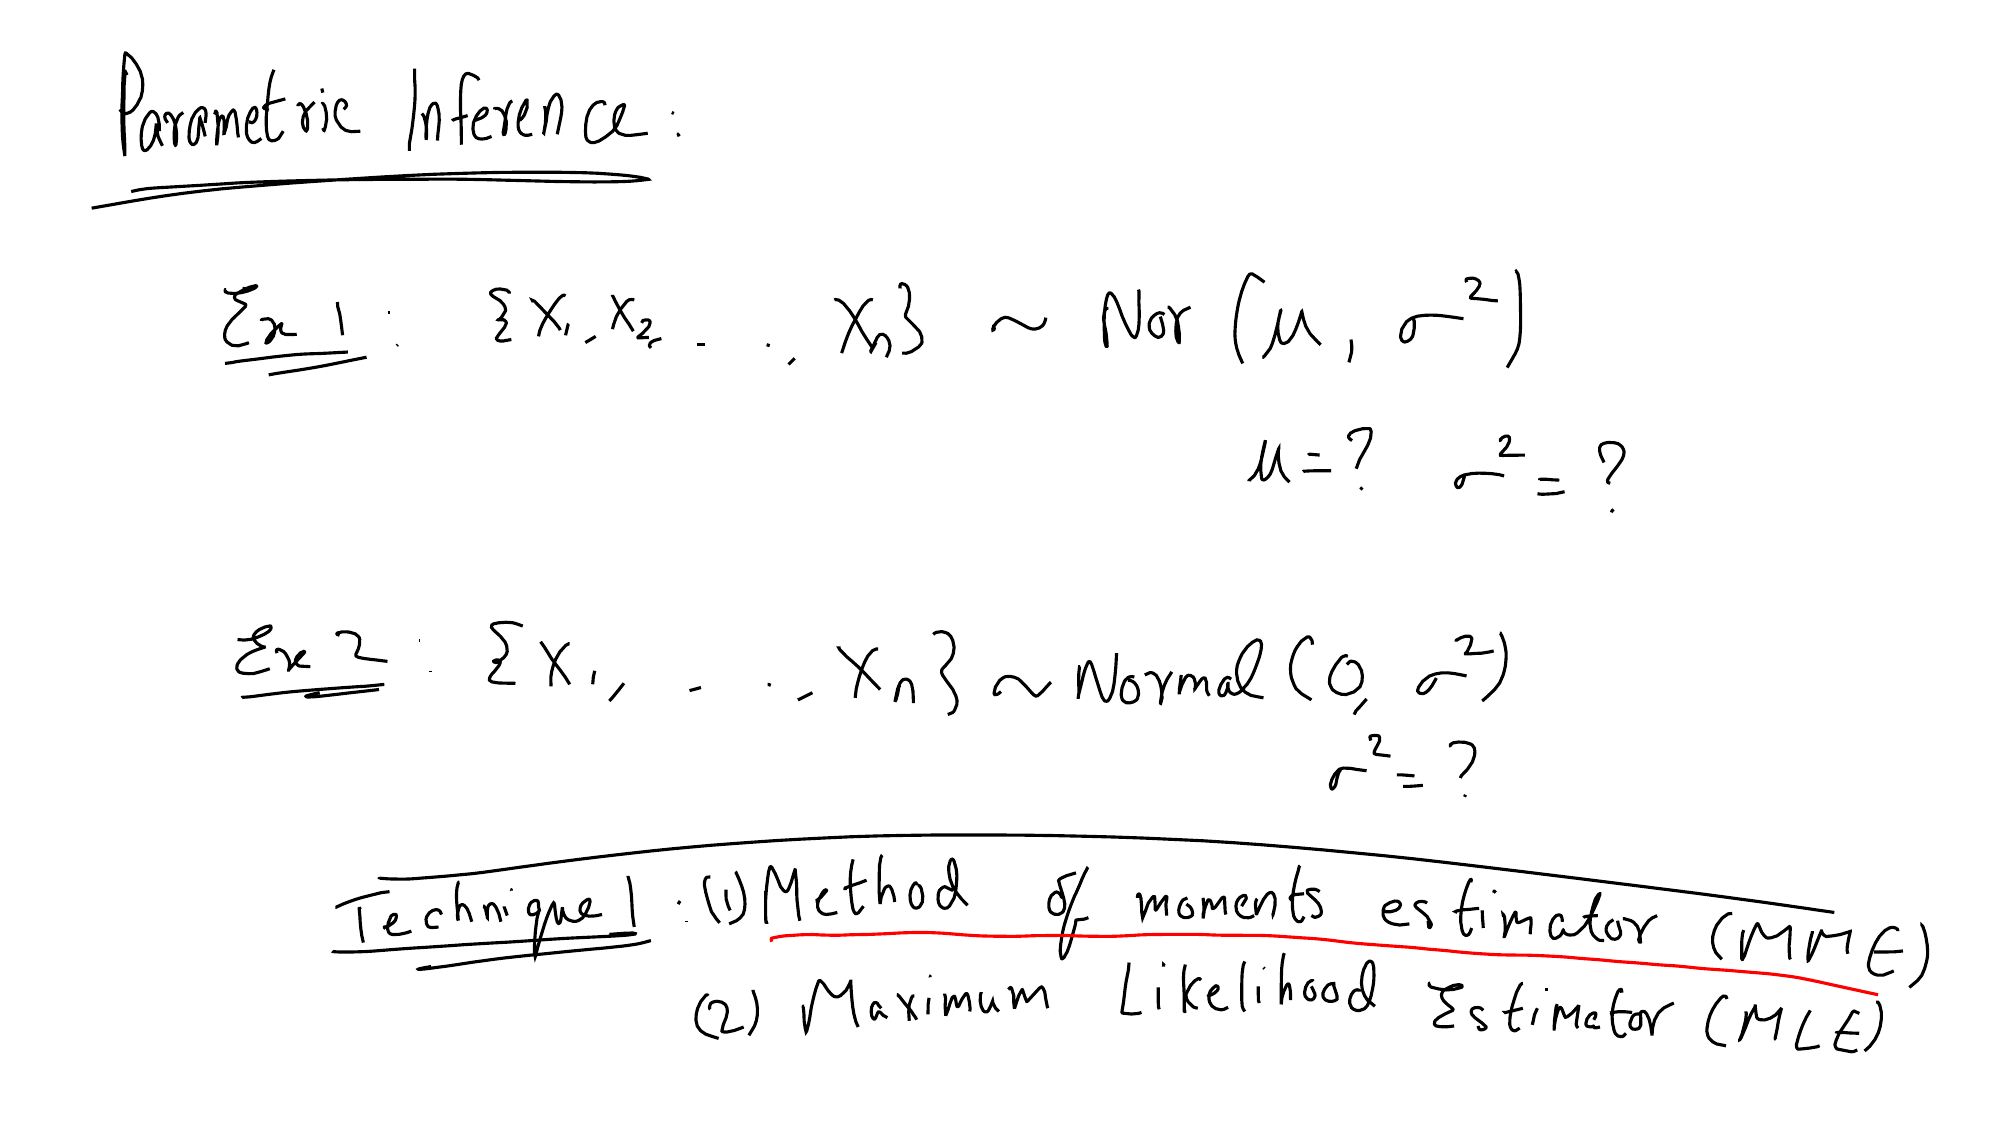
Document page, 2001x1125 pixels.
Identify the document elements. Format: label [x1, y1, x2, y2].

text_box [704, 855, 968, 924]
text_box [1400, 271, 1521, 368]
text_box [994, 636, 1367, 715]
text_box [770, 931, 1048, 955]
text_box [671, 112, 680, 137]
text_box [490, 288, 706, 348]
text_box [695, 989, 758, 1039]
text_box [1369, 633, 1507, 797]
text_box [1234, 273, 1352, 364]
text_box [1048, 867, 1089, 959]
text_box [1383, 879, 1658, 943]
text_box [489, 622, 624, 701]
text_box [803, 976, 1048, 1033]
text_box [1089, 933, 1712, 983]
text_box [1121, 953, 1375, 1015]
text_box [992, 316, 1047, 331]
text_box [1712, 913, 1928, 988]
text_box [91, 68, 649, 209]
text_box [1455, 436, 1625, 513]
text_box [1658, 887, 1835, 913]
text_box [766, 283, 923, 365]
text_box [452, 834, 1587, 903]
text_box [767, 631, 958, 715]
text_box [224, 285, 398, 375]
text_box [332, 875, 687, 970]
text_box [1329, 767, 1367, 790]
text_box [1137, 865, 1322, 922]
text_box [236, 625, 431, 698]
text_box [1429, 983, 1882, 1052]
text_box [119, 52, 361, 68]
text_box [1248, 428, 1372, 490]
text_box [1103, 289, 1191, 347]
